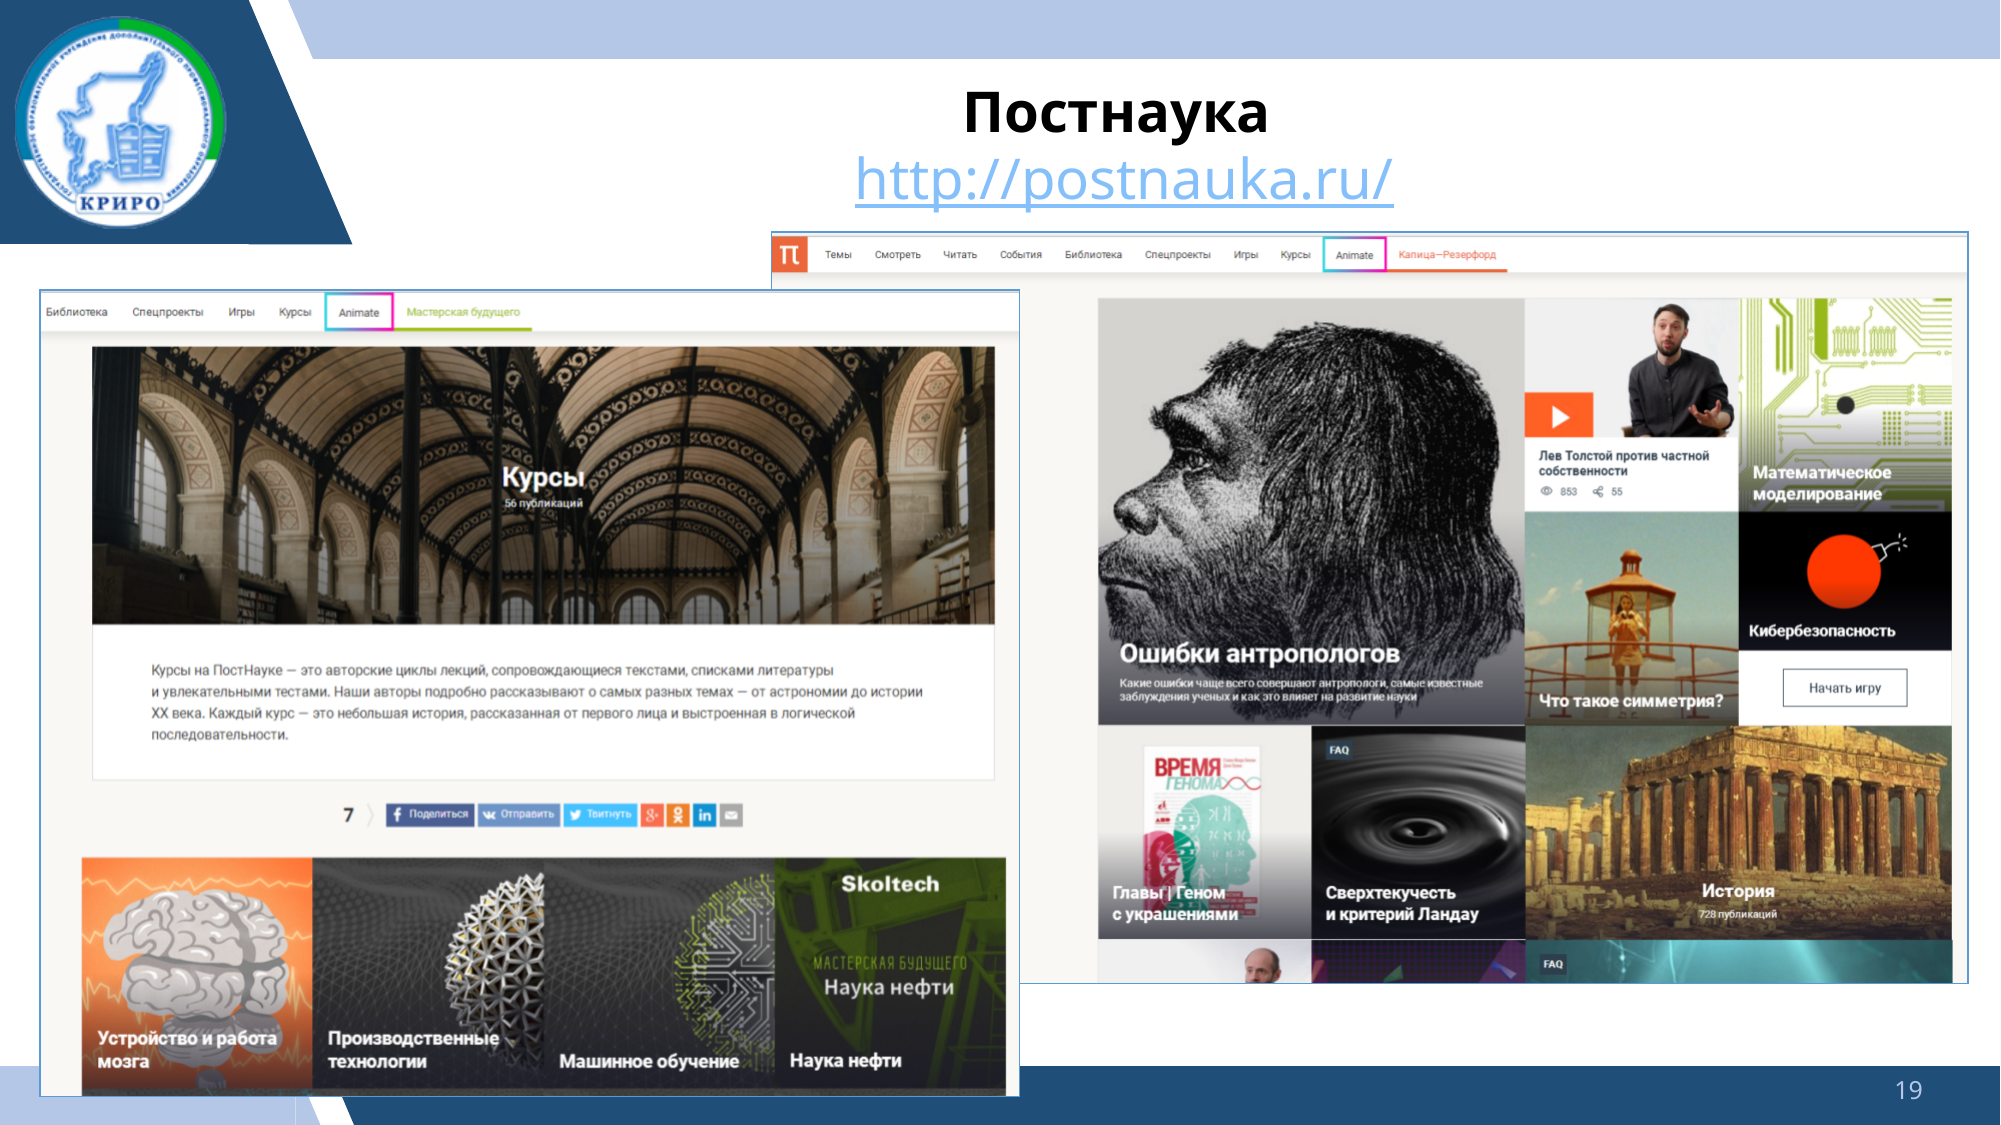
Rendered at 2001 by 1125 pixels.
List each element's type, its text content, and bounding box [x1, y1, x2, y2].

picture [13, 16, 236, 229]
picture [40, 232, 1968, 1096]
slide_number 19 [1487, 1061, 1938, 1122]
title Постнаука http://postnauka.ru/ [365, 75, 1868, 222]
